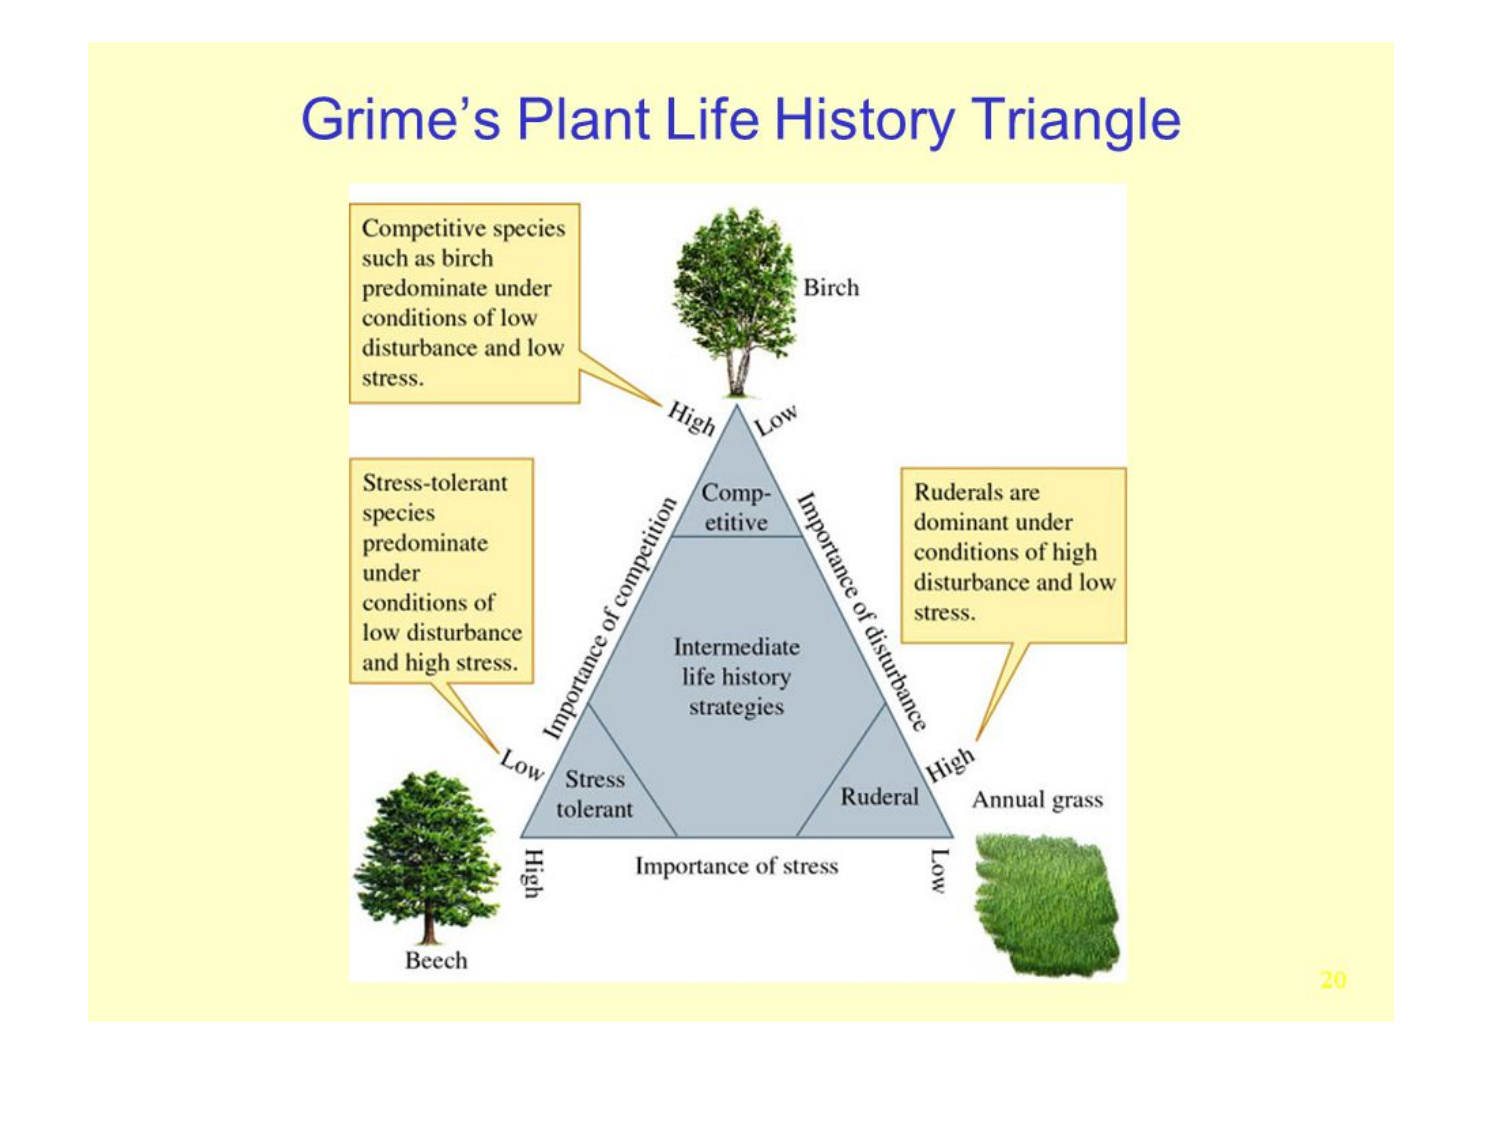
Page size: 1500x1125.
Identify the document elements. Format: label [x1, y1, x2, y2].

picture [88, 42, 1394, 1022]
